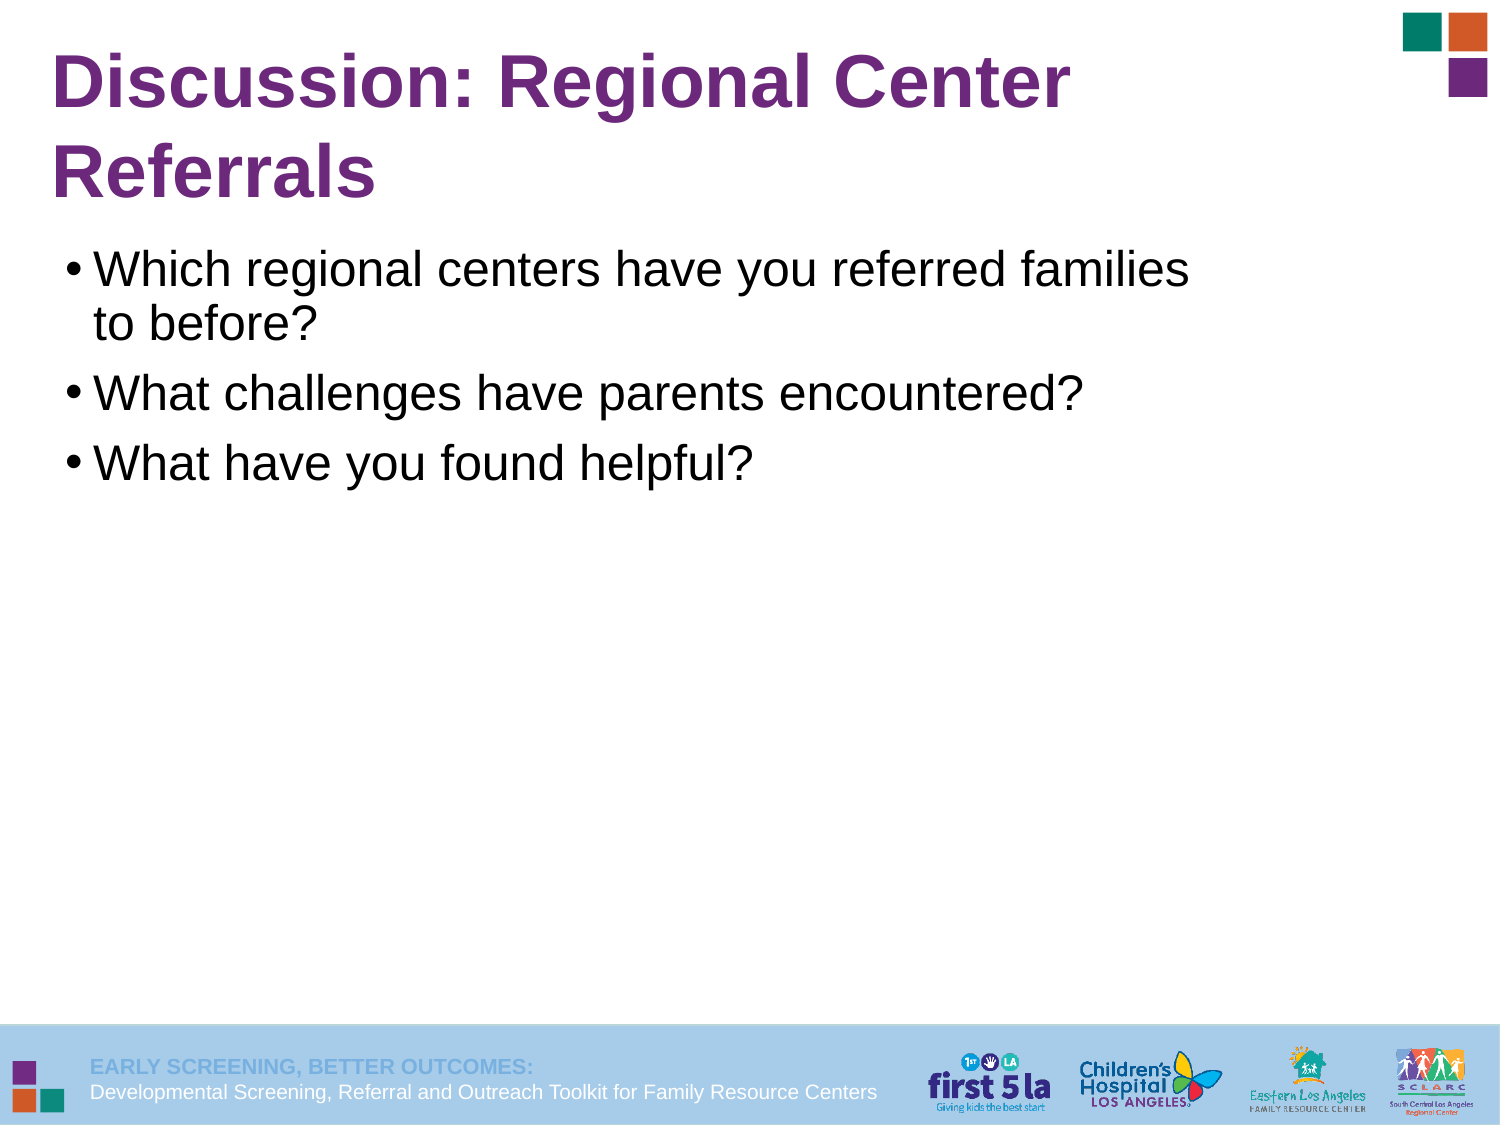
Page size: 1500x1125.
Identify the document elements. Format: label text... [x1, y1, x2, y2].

picture [1245, 1041, 1371, 1118]
picture [920, 1046, 1058, 1123]
list Which regional centers have you referred families to before? What challenges have parents encountered? What have you found helpful? [50, 236, 1225, 650]
title Discussion: Regional Center Referrals [51, 24, 1371, 264]
picture [1078, 1049, 1224, 1108]
picture [1390, 1048, 1473, 1117]
